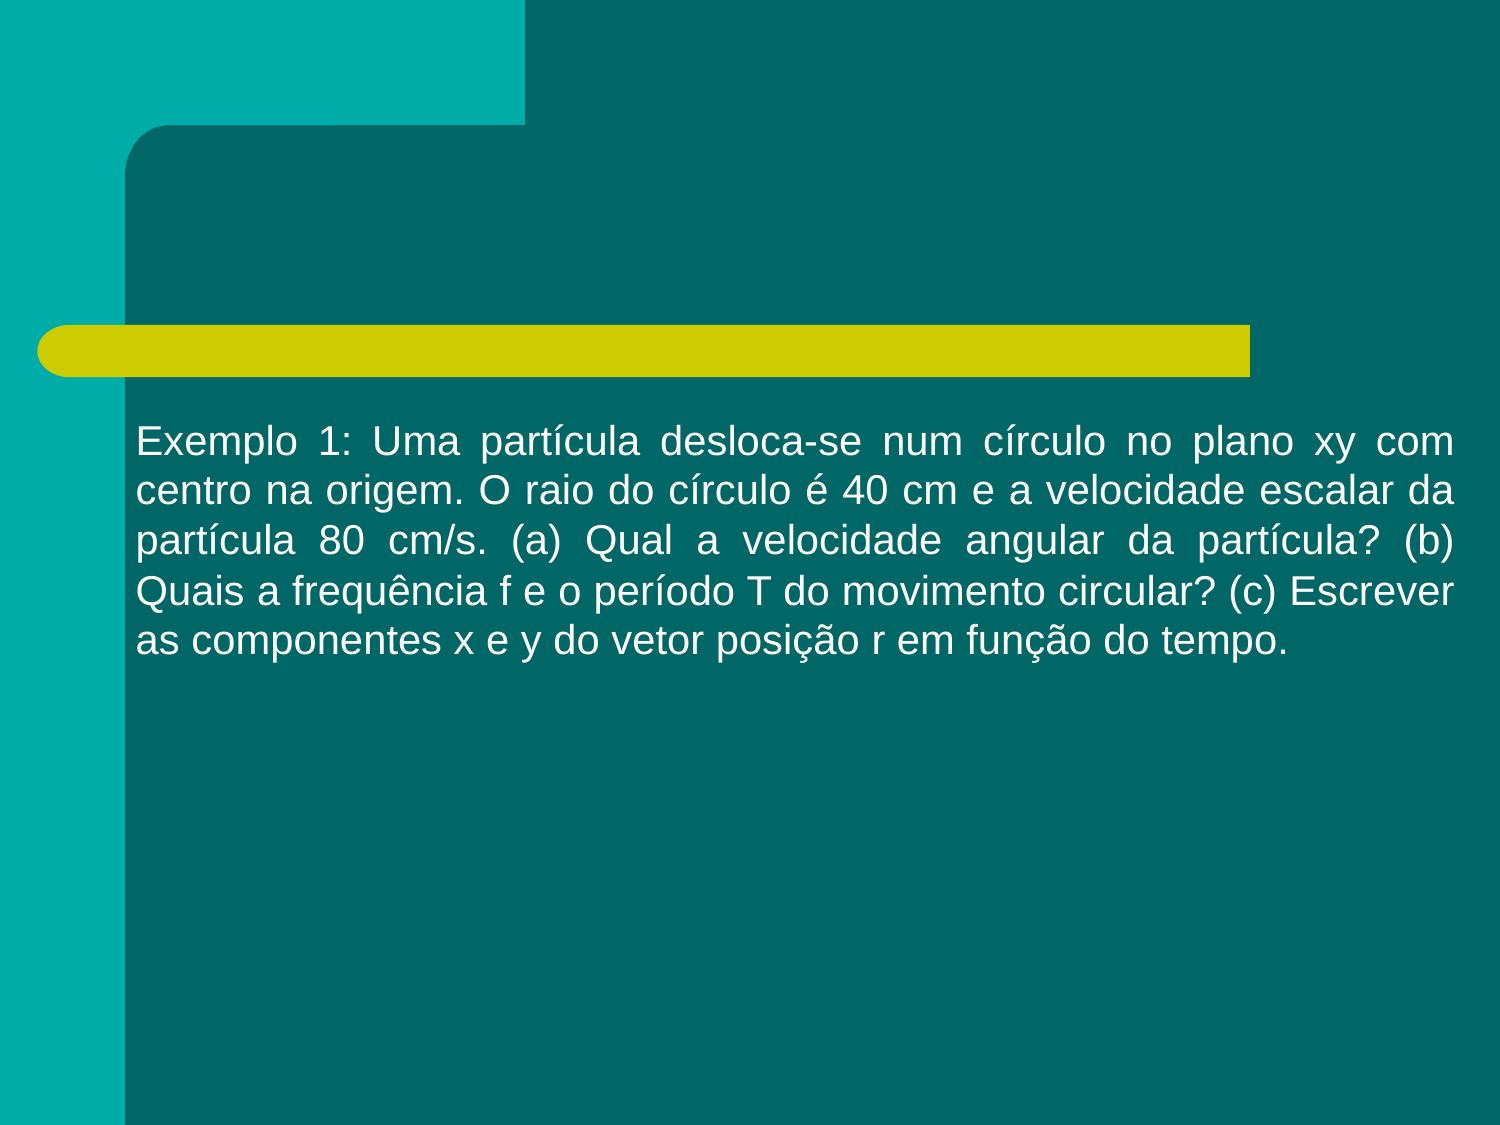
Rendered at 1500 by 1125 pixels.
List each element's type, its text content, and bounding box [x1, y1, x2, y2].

list Exemplo 1: Uma partícula desloca-se num círculo no plano xy com centro na origem. O raio do círculo é 40 cm e a velocidade escalar da partícula 80 cm/s. (a) Qual a velocidade angular da partícula? (b) Quais a frequência f e o período T do movimento circular? (c) Escrever as componentes x e y do vetor posição r em função do tempo. [120, 405, 1471, 1125]
